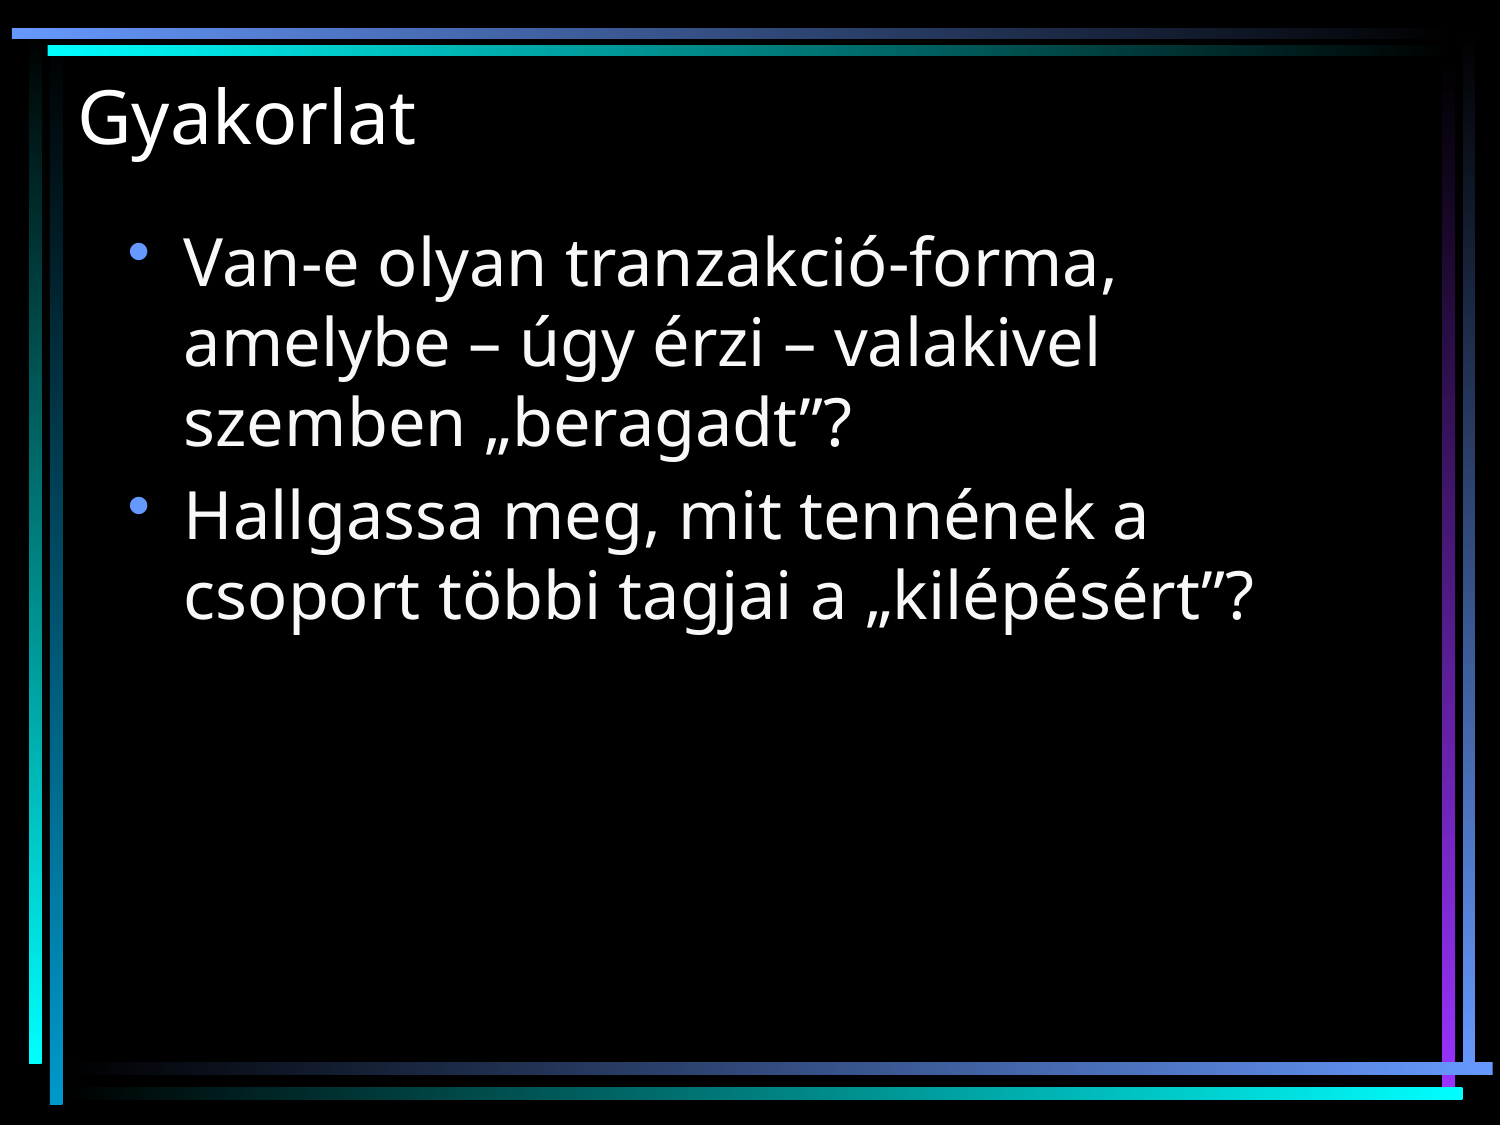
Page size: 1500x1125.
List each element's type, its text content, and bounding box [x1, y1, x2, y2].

list Van-e olyan tranzakció-forma, amelybe – úgy érzi – valakivel szemben „beragadt”? Hallgassa meg, mit tennének a csoport többi tagjai a „kilépésért”? [112, 212, 1388, 976]
title Gyakorlat [62, 62, 1376, 201]
